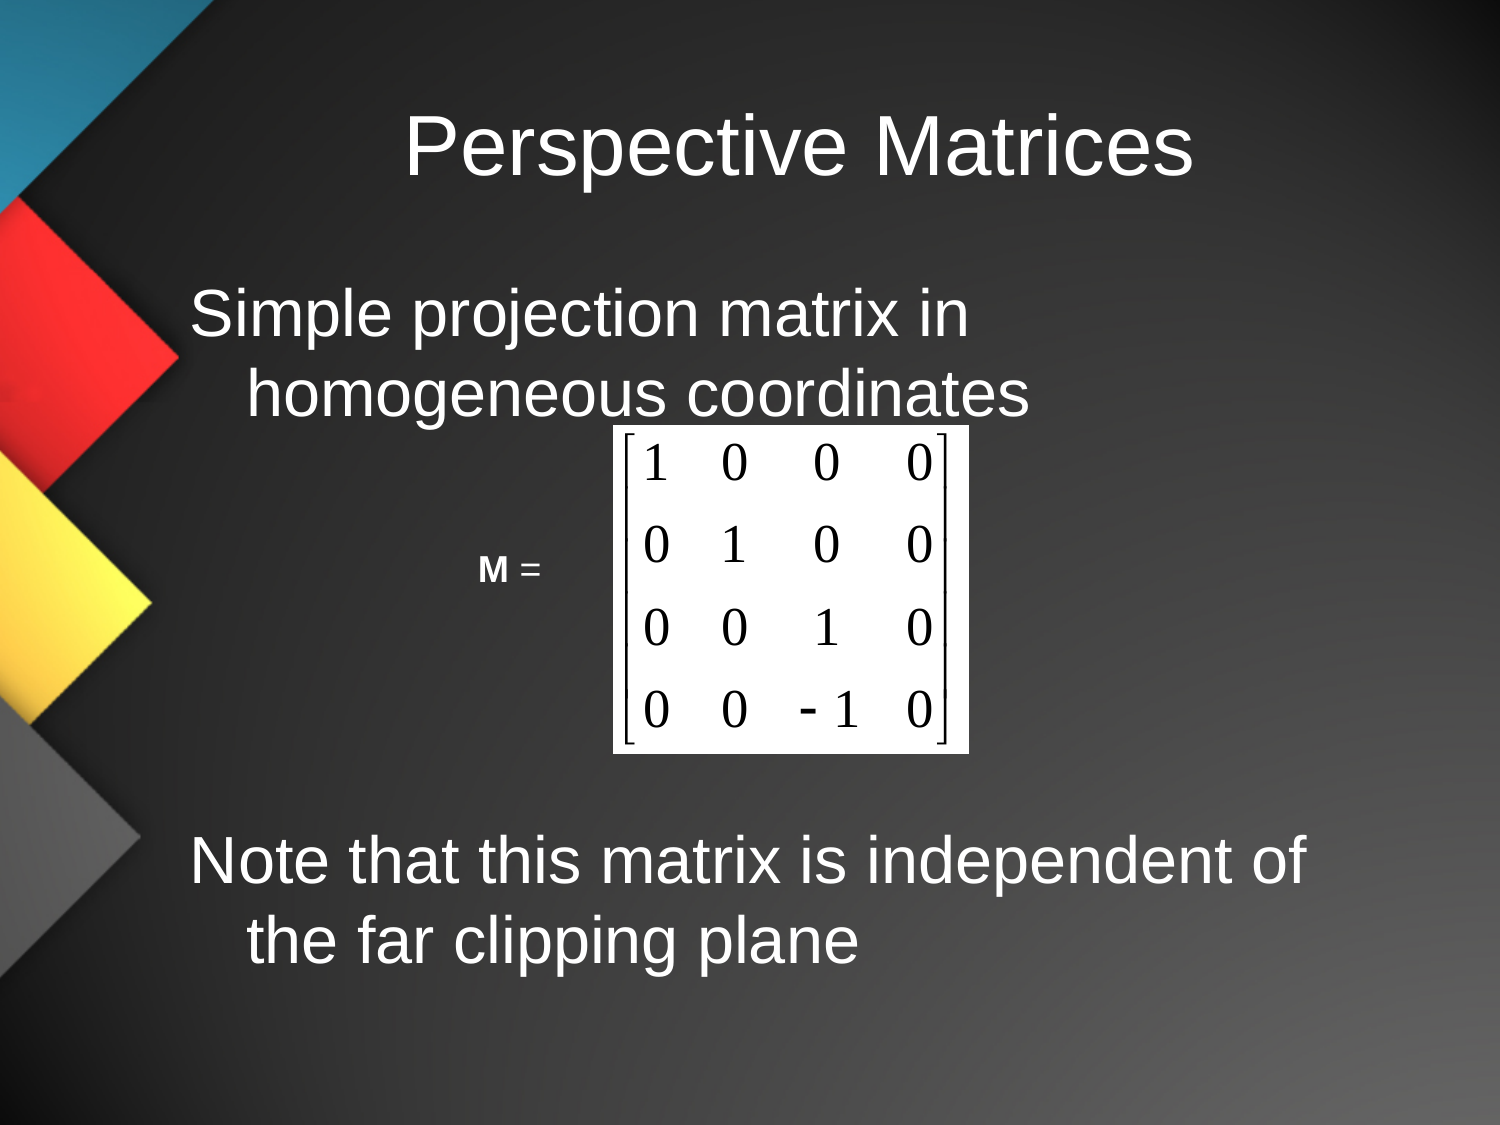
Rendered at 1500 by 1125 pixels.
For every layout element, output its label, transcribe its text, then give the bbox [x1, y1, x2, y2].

list Simple projection matrix in homogeneous coordinates Note that this matrix is independent of the far clipping plane [174, 262, 1426, 1006]
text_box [612, 424, 970, 754]
title Perspective Matrices [174, 44, 1426, 238]
picture [0, 0, 1500, 1125]
text_box M = [462, 537, 557, 598]
